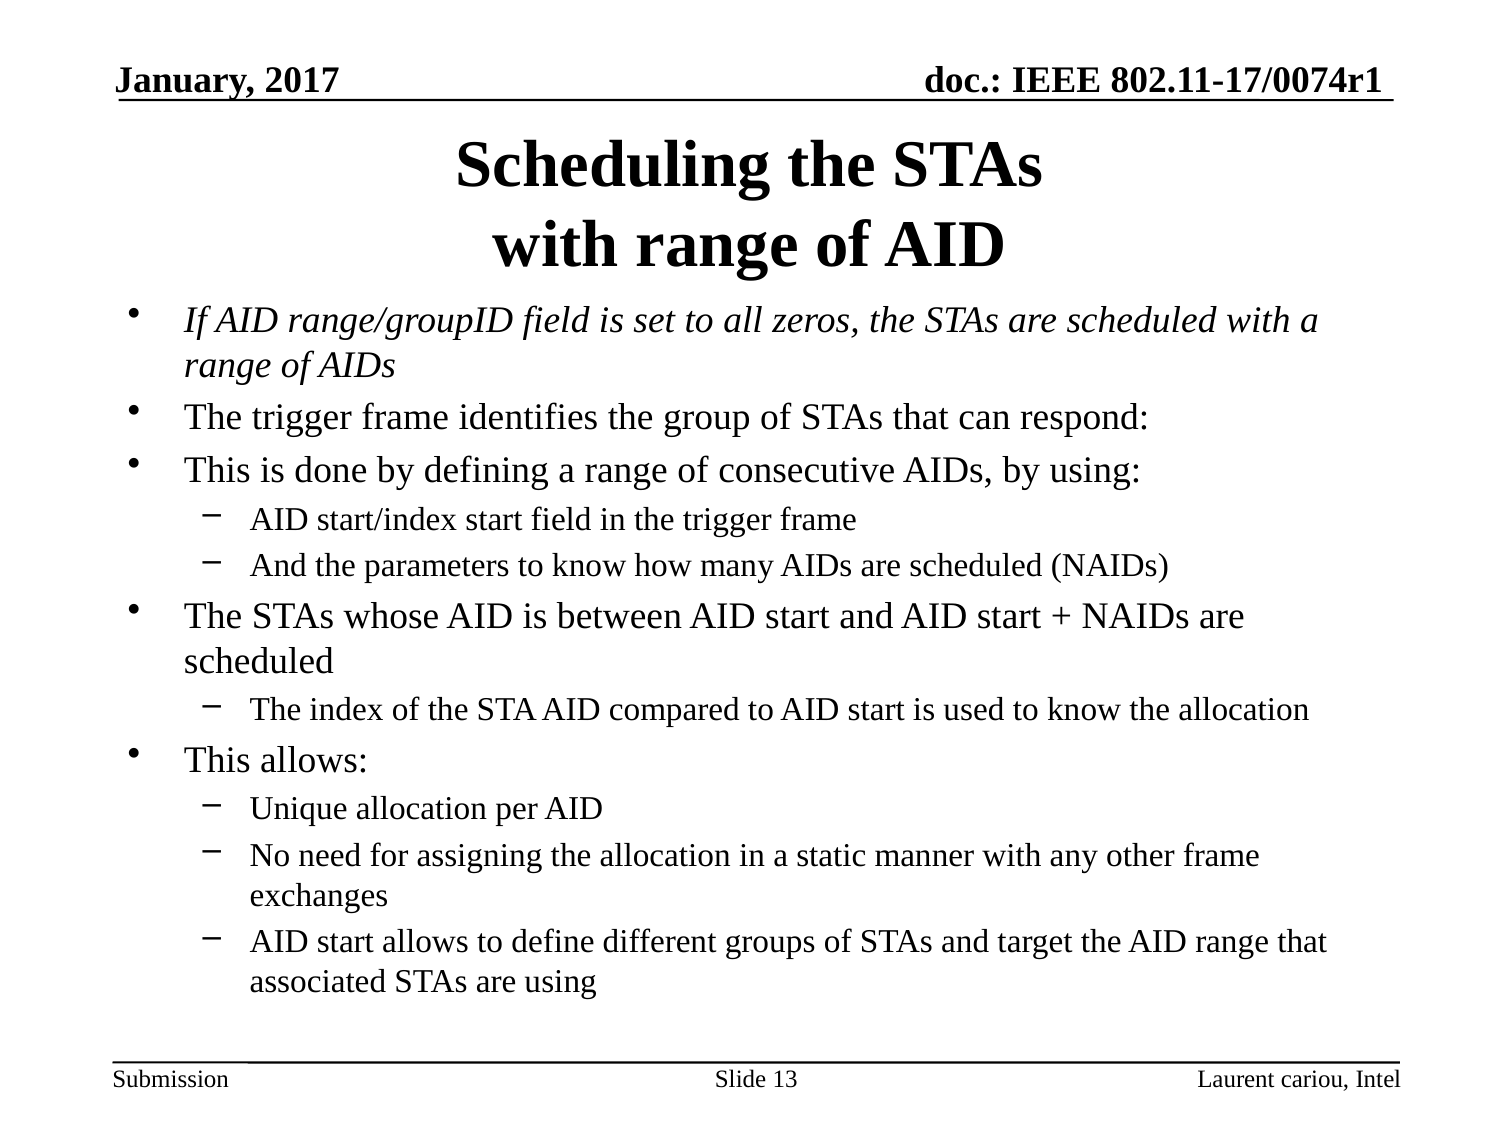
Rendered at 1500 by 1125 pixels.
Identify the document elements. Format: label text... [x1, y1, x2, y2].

list If AID range/groupID field is set to all zeros, the STAs are scheduled with a range of AIDs The trigger frame identifies the group of STAs that can respond: This is done by defining a range of consecutive AIDs, by using: AID start/index start field in the trigger frame And the parameters to know how many AIDs are scheduled (NAIDs) The STAs whose AID is between AID start and AID start + NAIDs are scheduled The index of the STA AID compared to AID start is used to know the allocation This allows: Unique allocation per AID No need for assigning the allocation in a static manner with any other frame exchanges AID start allows to define different groups of STAs and target the AID range that associated STAs are using [112, 288, 1388, 1026]
footer Laurent cariou, Intel [1037, 1061, 1402, 1093]
slide_number Slide 13 [712, 1061, 800, 1093]
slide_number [114, 54, 342, 101]
title Scheduling the STAs with range of AID [112, 112, 1388, 288]
